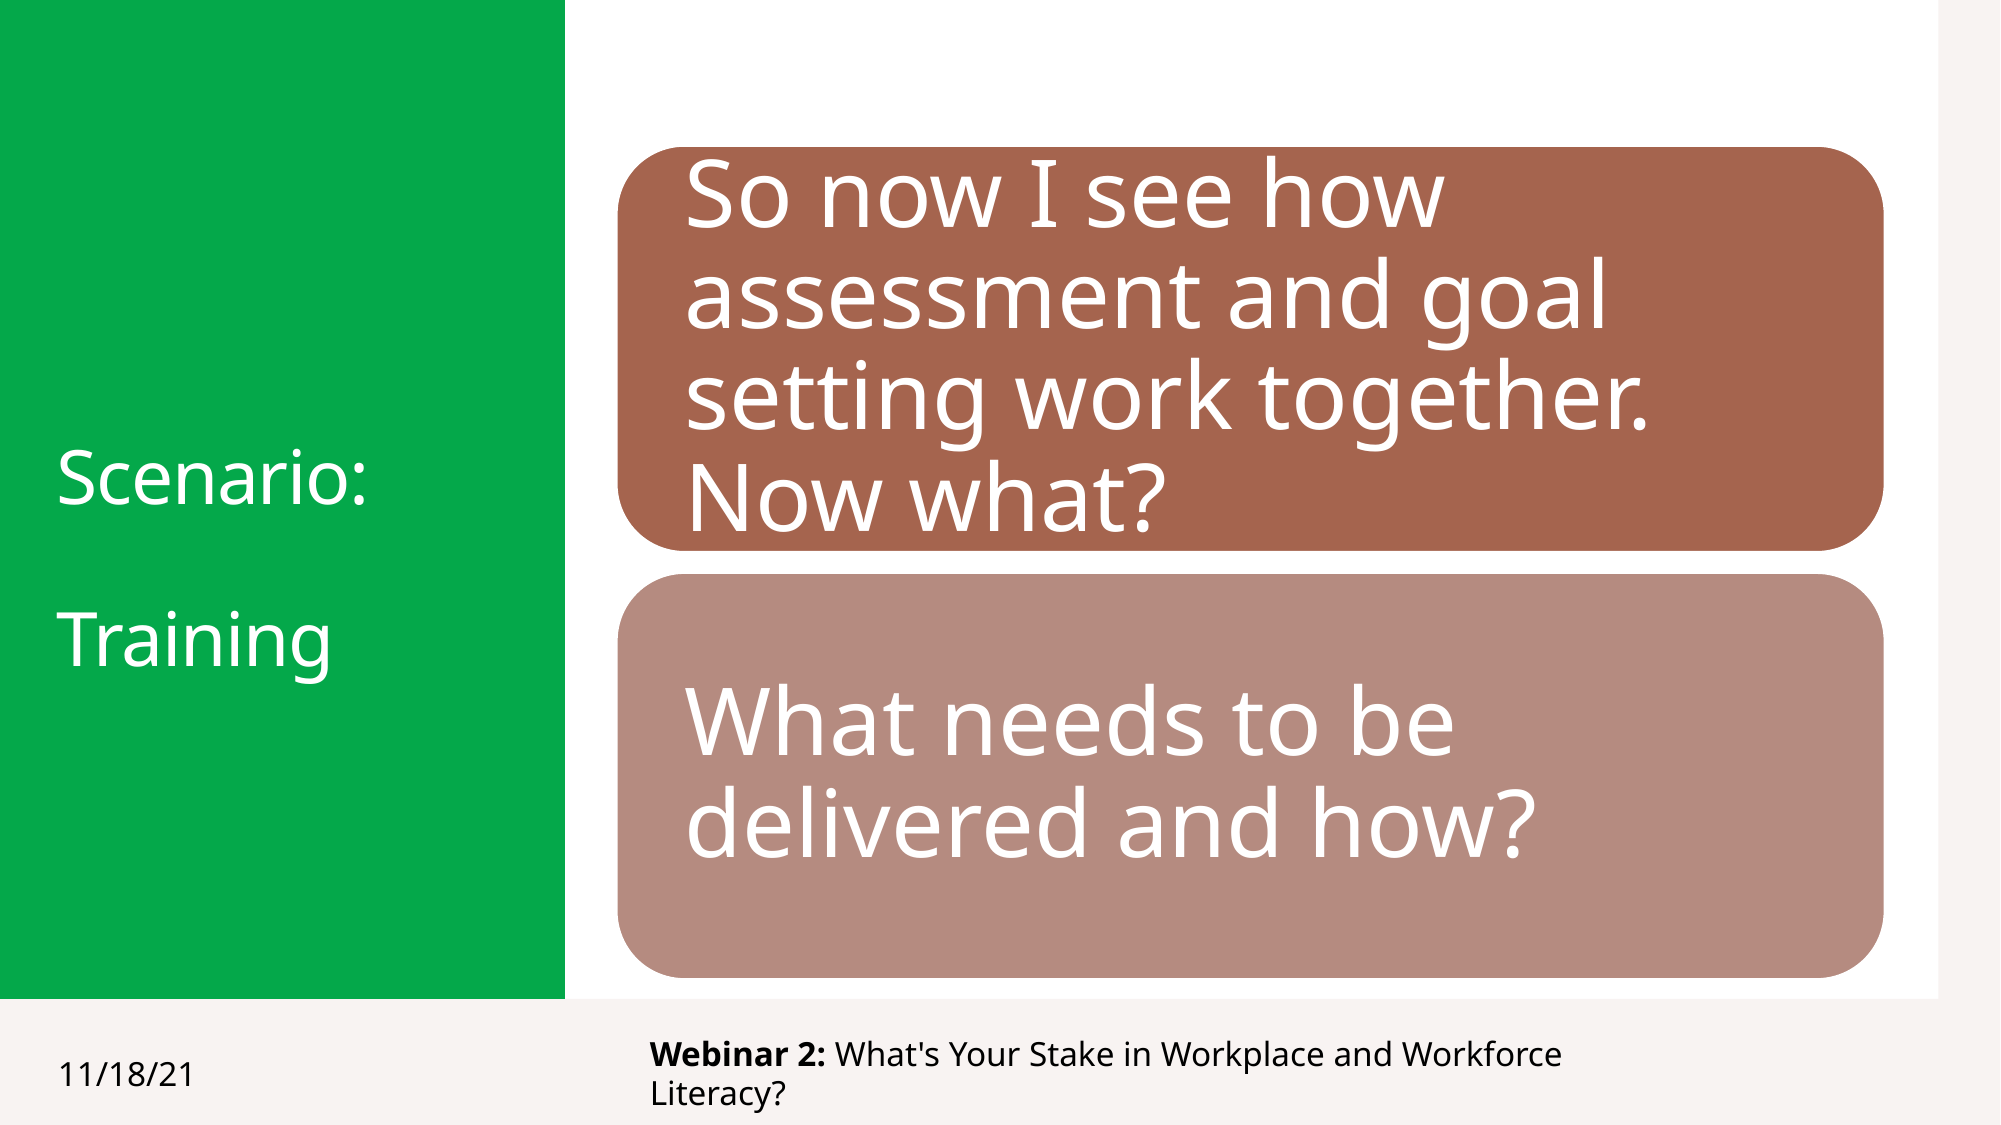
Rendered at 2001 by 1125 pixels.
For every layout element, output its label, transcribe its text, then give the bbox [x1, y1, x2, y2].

title Scenario: Training [41, 184, 525, 940]
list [616, 145, 1885, 980]
